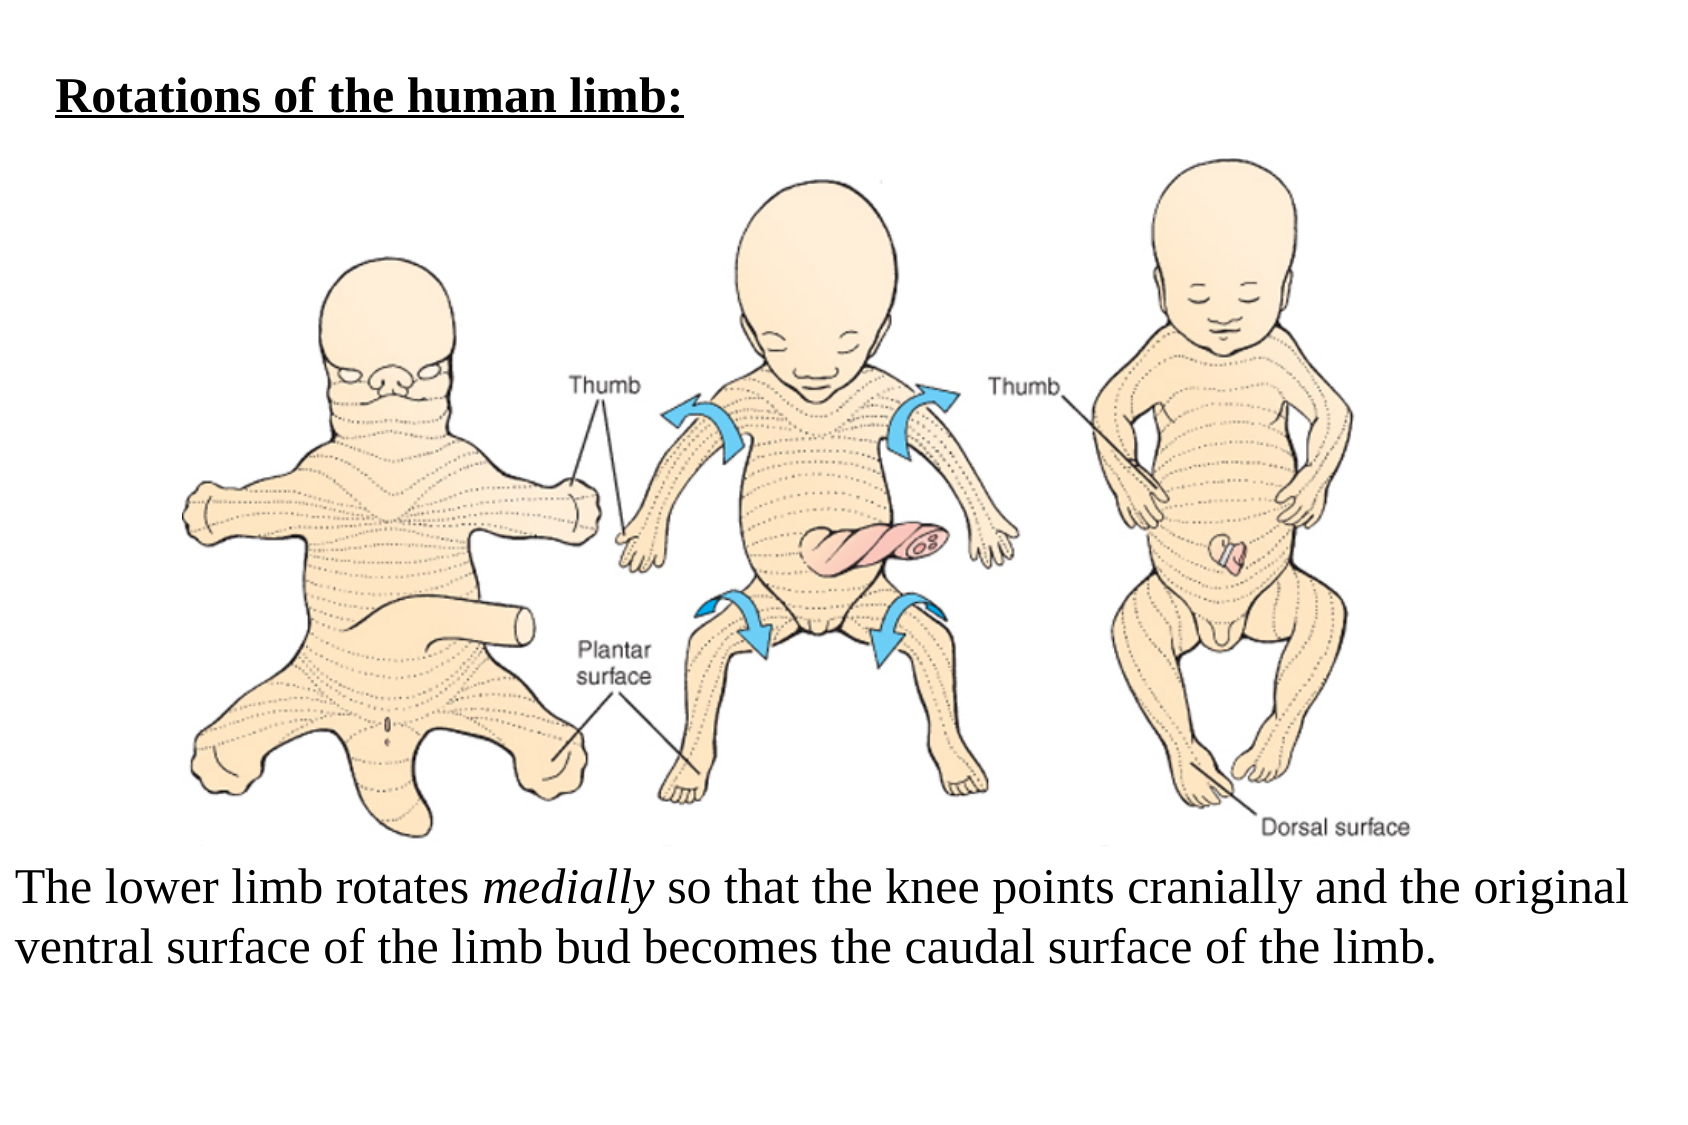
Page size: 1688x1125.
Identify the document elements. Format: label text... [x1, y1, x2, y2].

text_box The lower limb rotates medially so that the knee points cranially and the original ventral surface of the limb bud becomes the caudal surface of the limb. [0, 846, 1688, 981]
text_box Rotations of the human limb: [40, 54, 699, 130]
picture [182, 157, 1411, 918]
